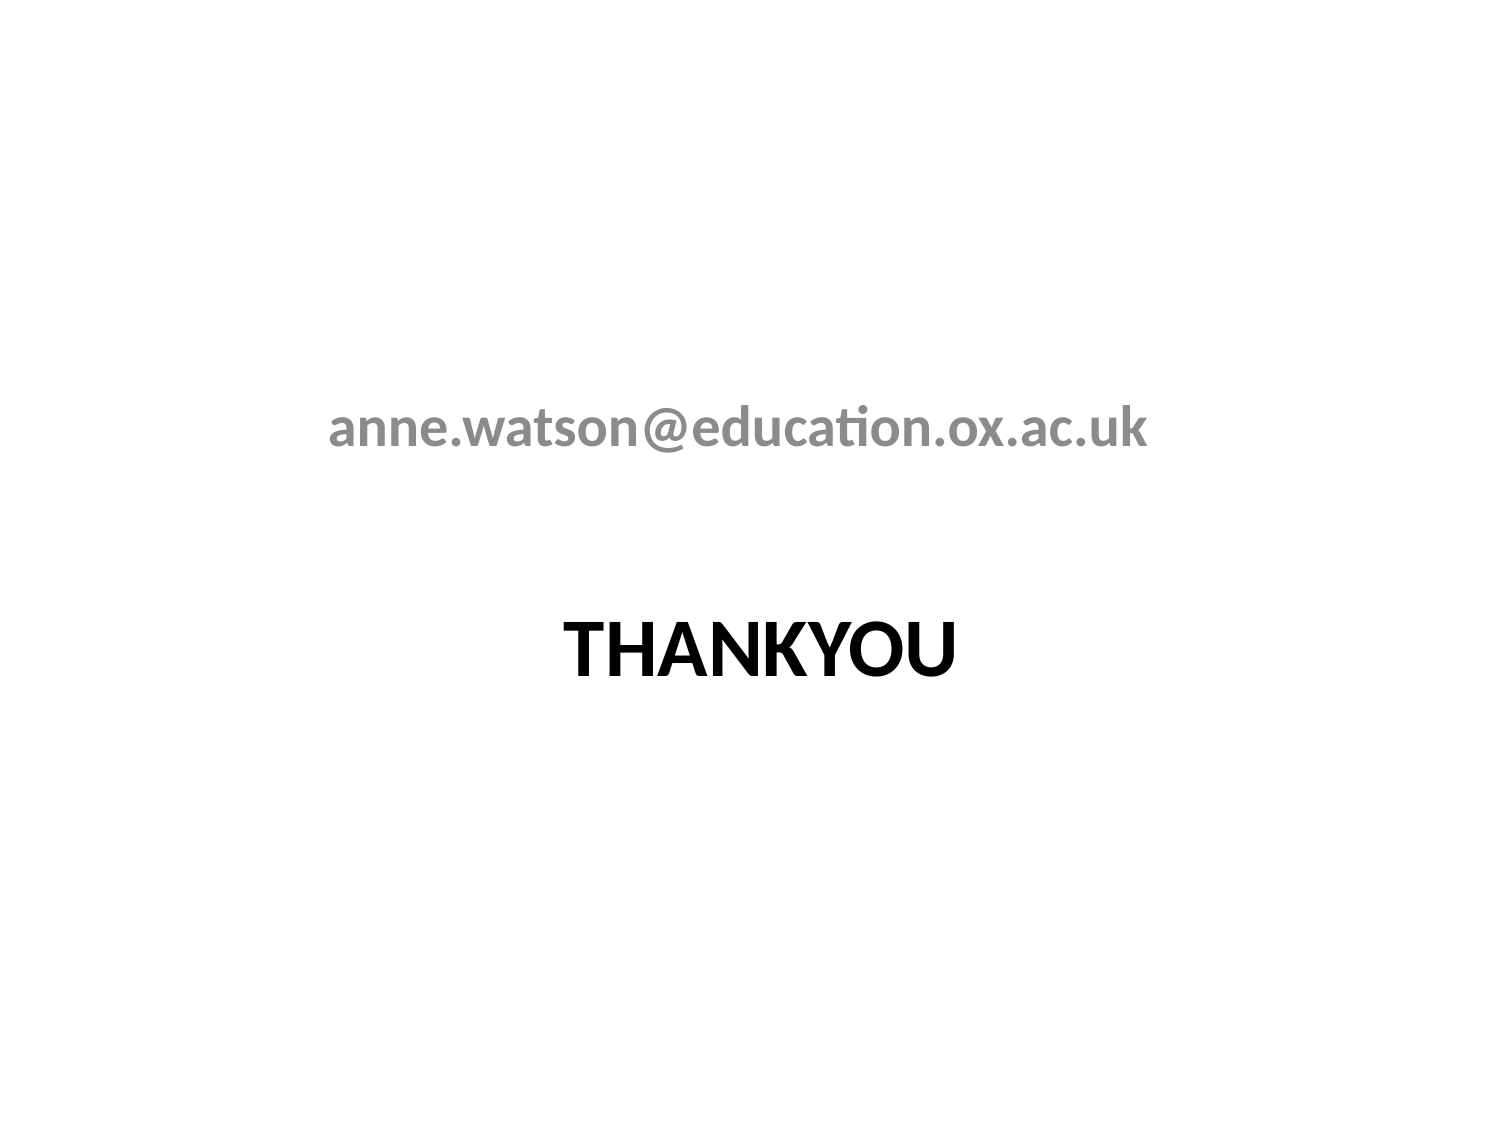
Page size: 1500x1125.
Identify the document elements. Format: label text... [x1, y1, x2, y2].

title Thankyou [123, 586, 1399, 810]
list anne.watson@education.ox.ac.uk [100, 219, 1376, 466]
